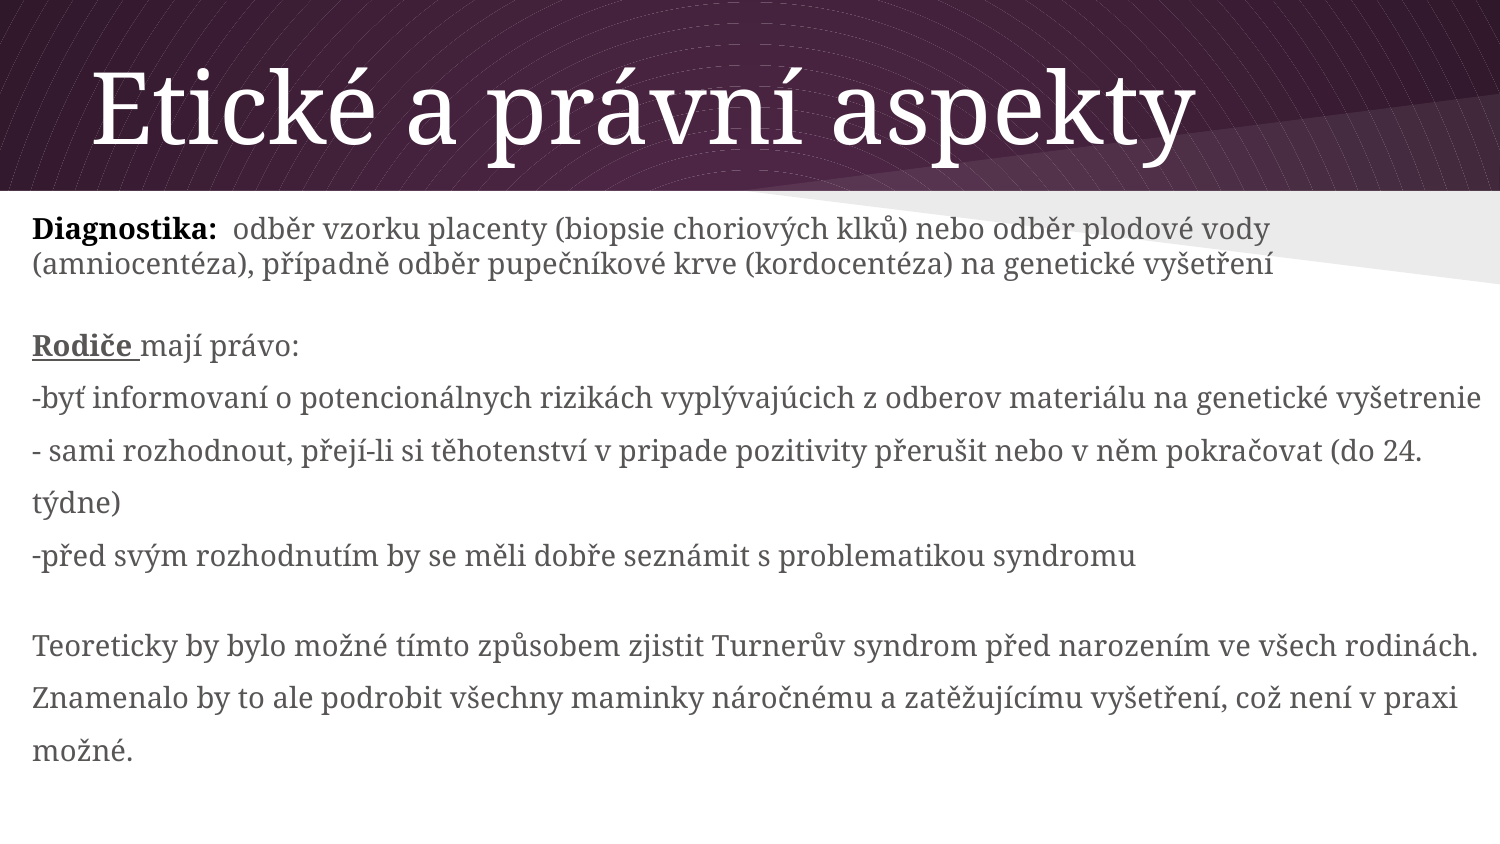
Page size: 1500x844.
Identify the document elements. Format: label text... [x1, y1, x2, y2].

list Diagnostika: odběr vzorku placenty (biopsie choriových klků) nebo odběr plodové vody (amniocentéza), případně odběr pupečníkové krve (kordocentéza) na genetické vyšetření Rodiče mají právo: byť informovaní o potencionálnych rizikách vyplývajúcich z odberov materiálu na genetické vyšetrenie sami rozhodnout, přejí-li si těhotenství v pripade pozitivity přerušit nebo v něm pokračovat (do 24. týdne) před svým rozhodnutím by se měli dobře seznámit s problematikou syndromu Teoreticky by bylo možné tímto způsobem zjistit Turnerův syndrom před narozením ve všech rodinách. Znamenalo by to ale podrobit všechny maminky náročnému a zatěžujícímu vyšetření, což není v praxi možné. [16, 194, 1500, 836]
title Etické a právní aspekty [74, 33, 1426, 175]
